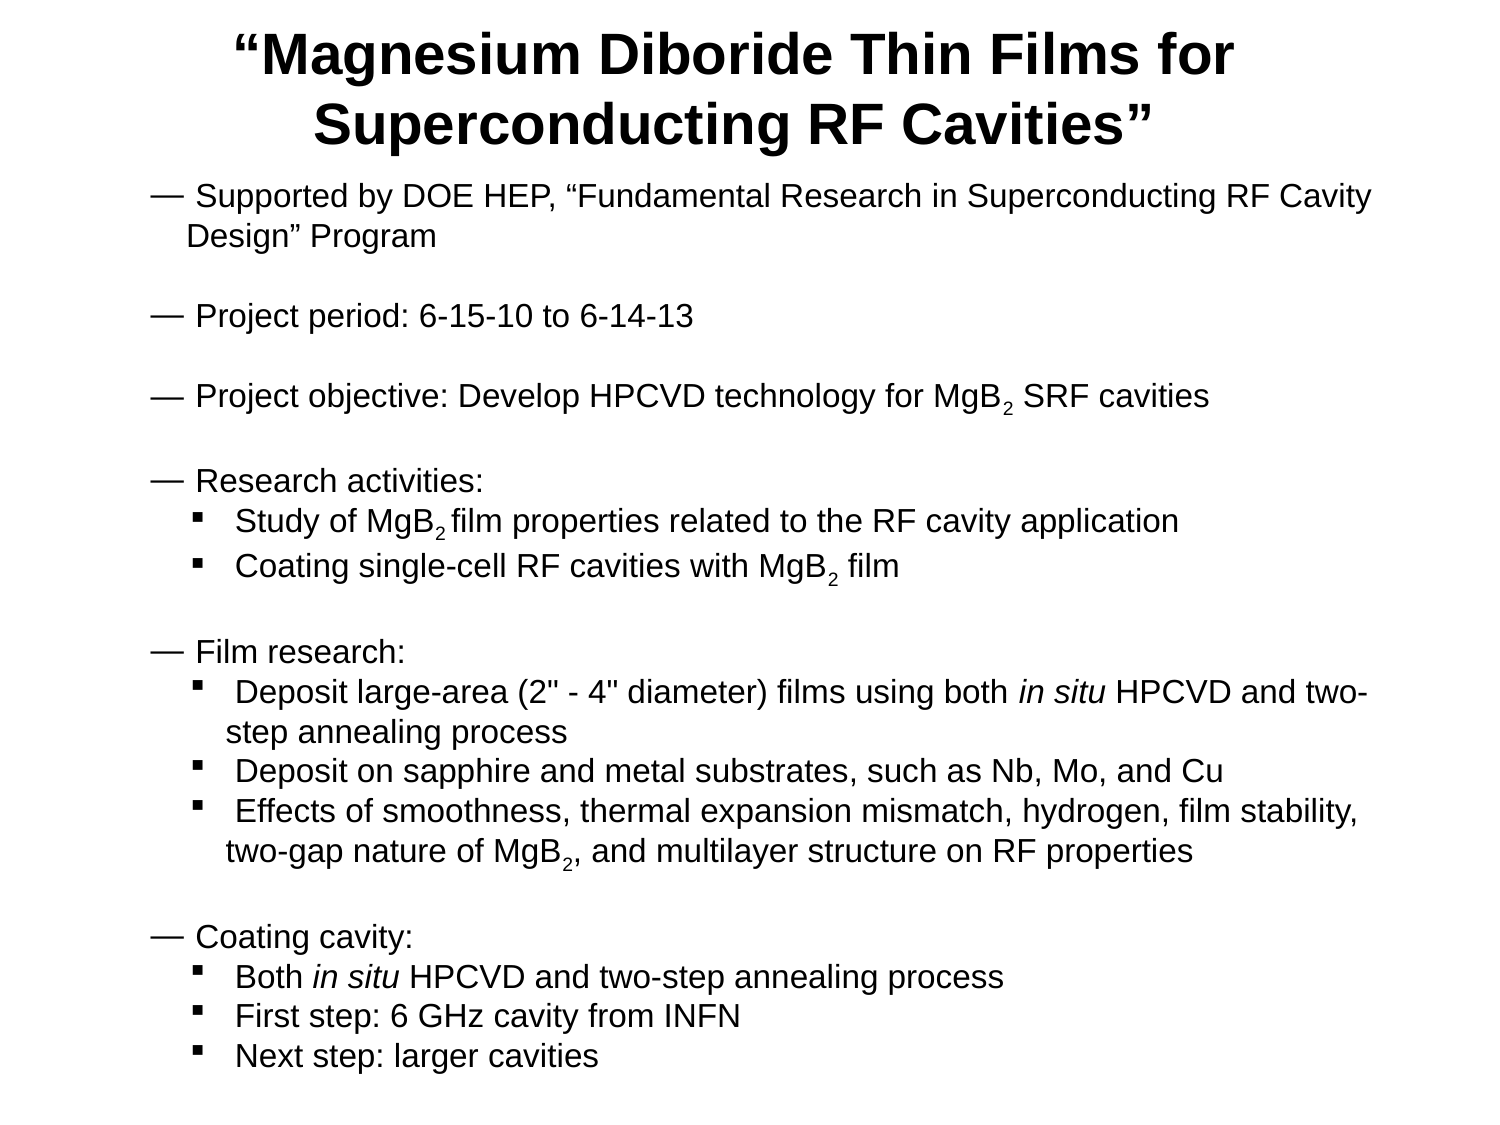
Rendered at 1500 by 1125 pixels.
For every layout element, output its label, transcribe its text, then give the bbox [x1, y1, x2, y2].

text_box Supported by DOE HEP, “Fundamental Research in Superconducting RF Cavity Design” Program Project period: 6-15-10 to 6-14-13 Project objective: Develop HPCVD technology for MgB2 SRF cavities Research activities: Study of MgB2 film properties related to the RF cavity application Coating single-cell RF cavities with MgB2 film Film research: Deposit large-area (2" - 4" diameter) films using both in situ HPCVD and two-step annealing process Deposit on sapphire and metal substrates, such as Nb, Mo, and Cu Effects of smoothness, thermal expansion mismatch, hydrogen, film stability, two-gap nature of MgB2, and multilayer structure on RF properties Coating cavity: Both in situ HPCVD and two-step annealing process First step: 6 GHz cavity from INFN Next step: larger cavities [135, 166, 1430, 1082]
text_box “Magnesium Diboride Thin Films for Superconducting RF Cavities” [46, 28, 1422, 144]
